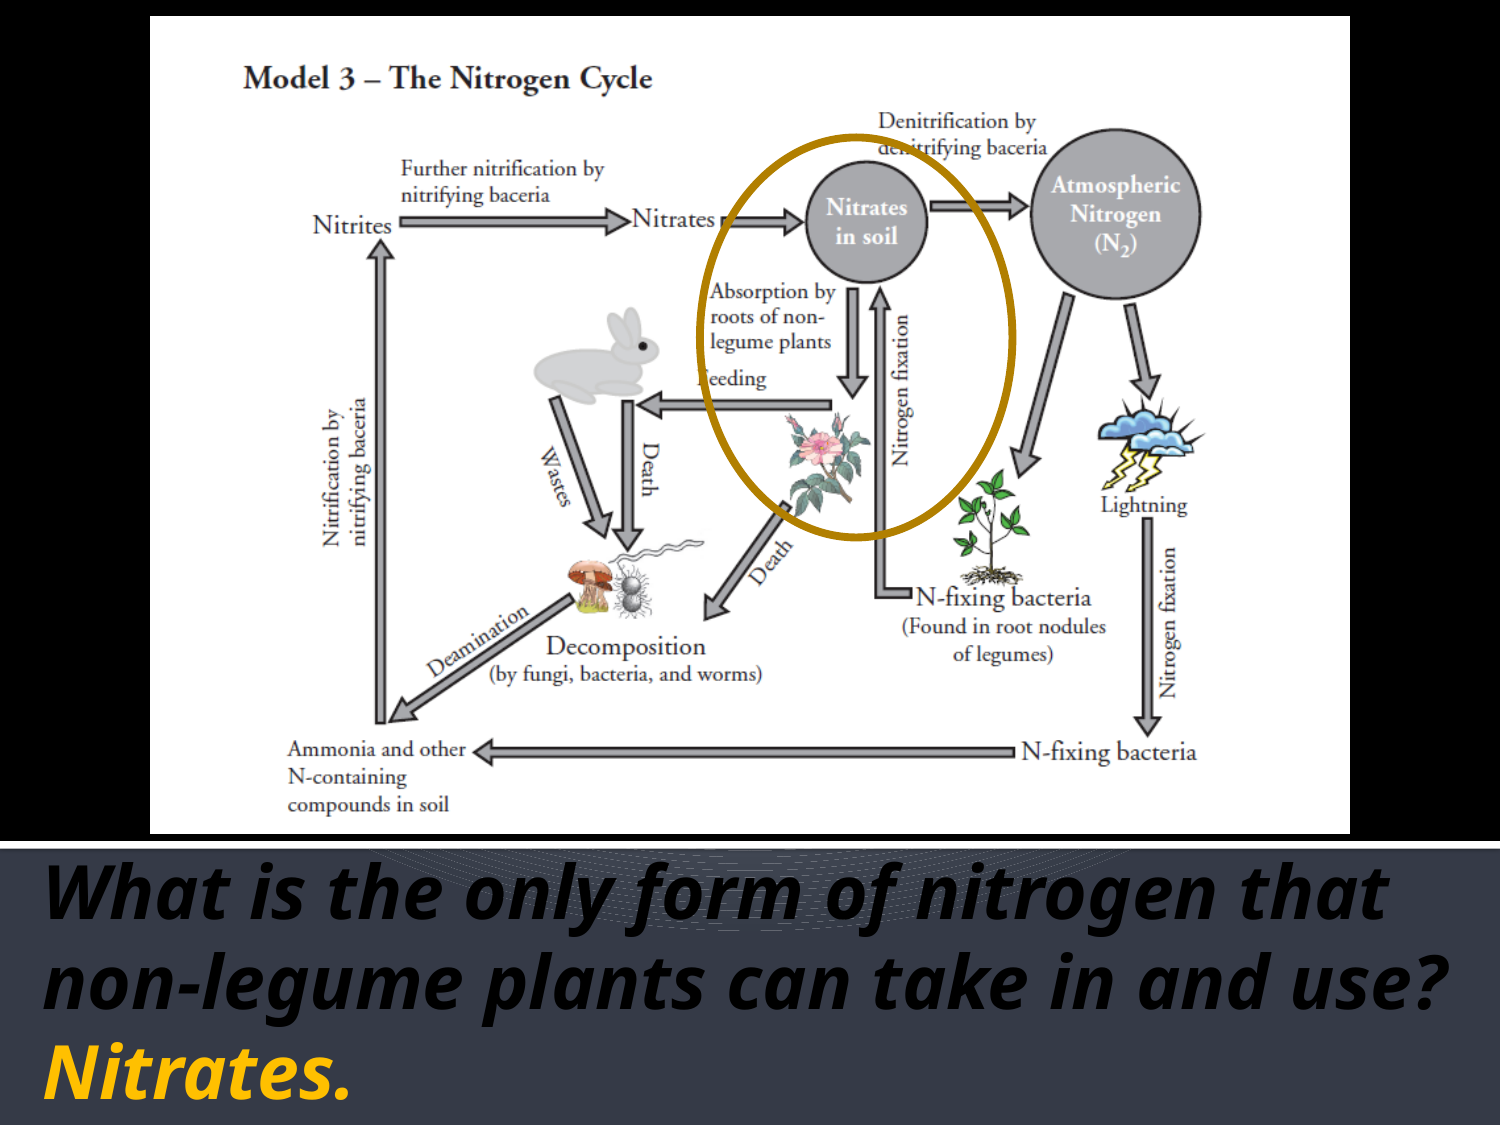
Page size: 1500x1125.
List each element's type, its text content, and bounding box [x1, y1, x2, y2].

text_box What is the only form of nitrogen that non-legume plants can take in and use? Nitrates. [27, 837, 1491, 1122]
picture [149, 16, 1350, 834]
